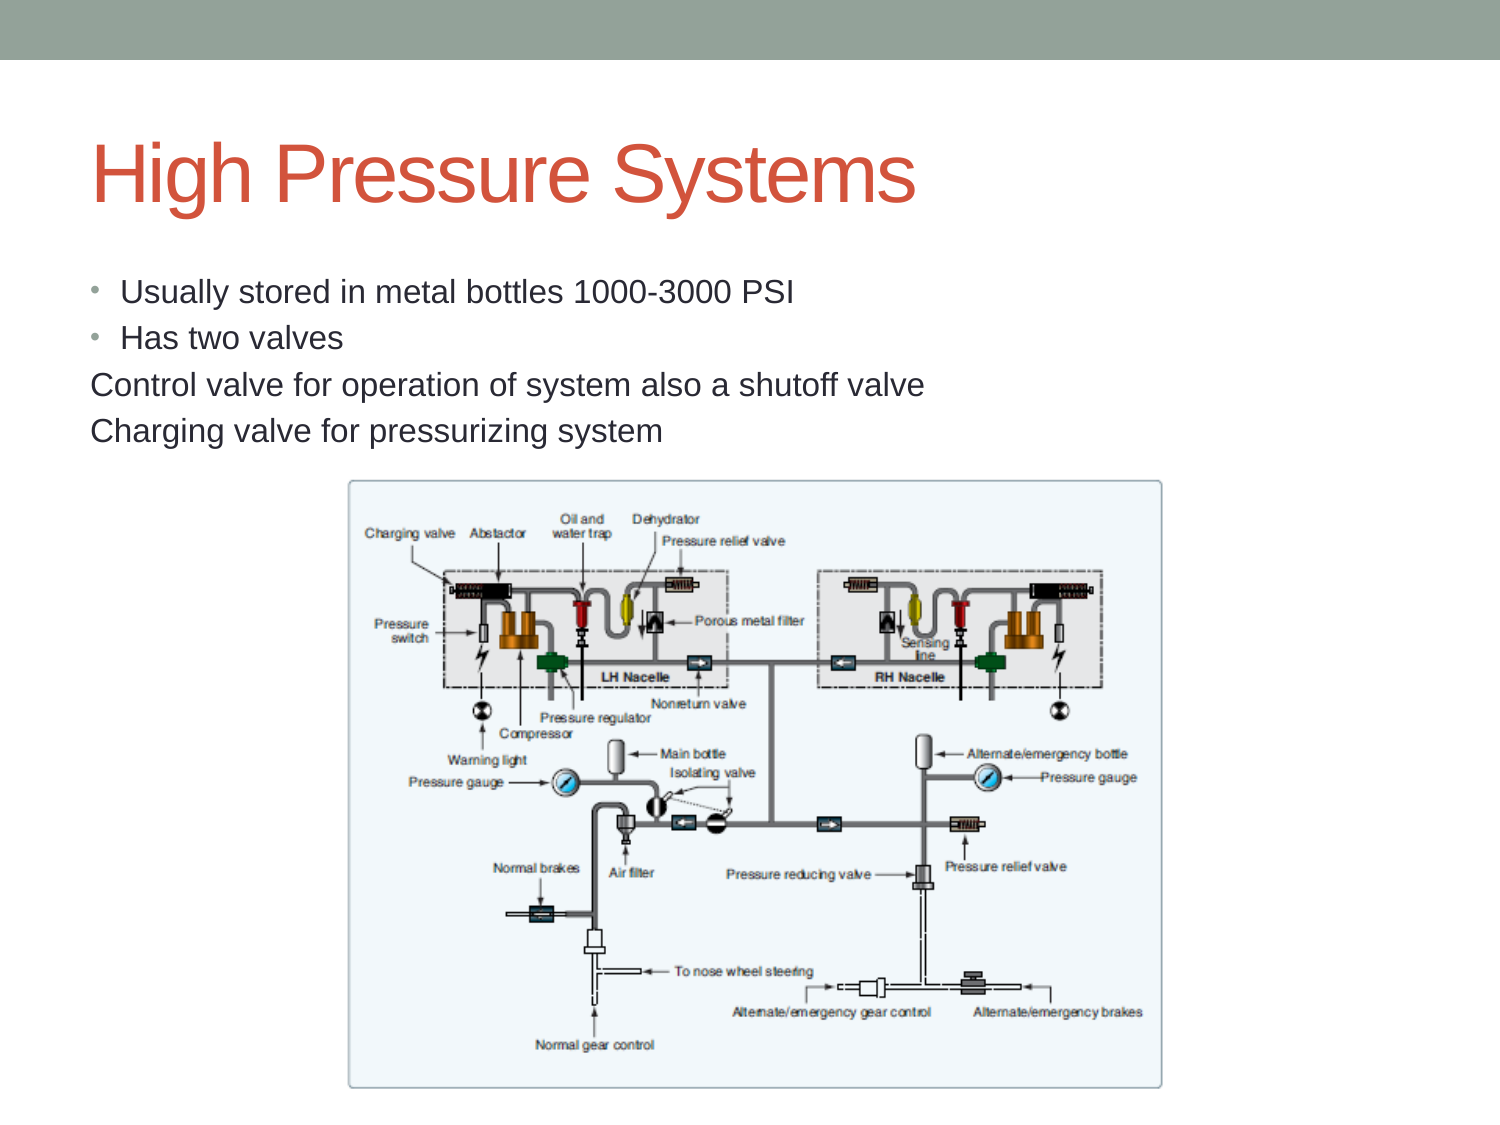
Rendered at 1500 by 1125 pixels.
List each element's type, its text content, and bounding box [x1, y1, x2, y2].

title High Pressure Systems [75, 87, 1425, 250]
picture [336, 474, 1168, 1102]
list Usually stored in metal bottles 1000-3000 PSI Has two valves Control valve for operation of system also a shutoff valve Charging valve for pressurizing system [75, 262, 1425, 1063]
